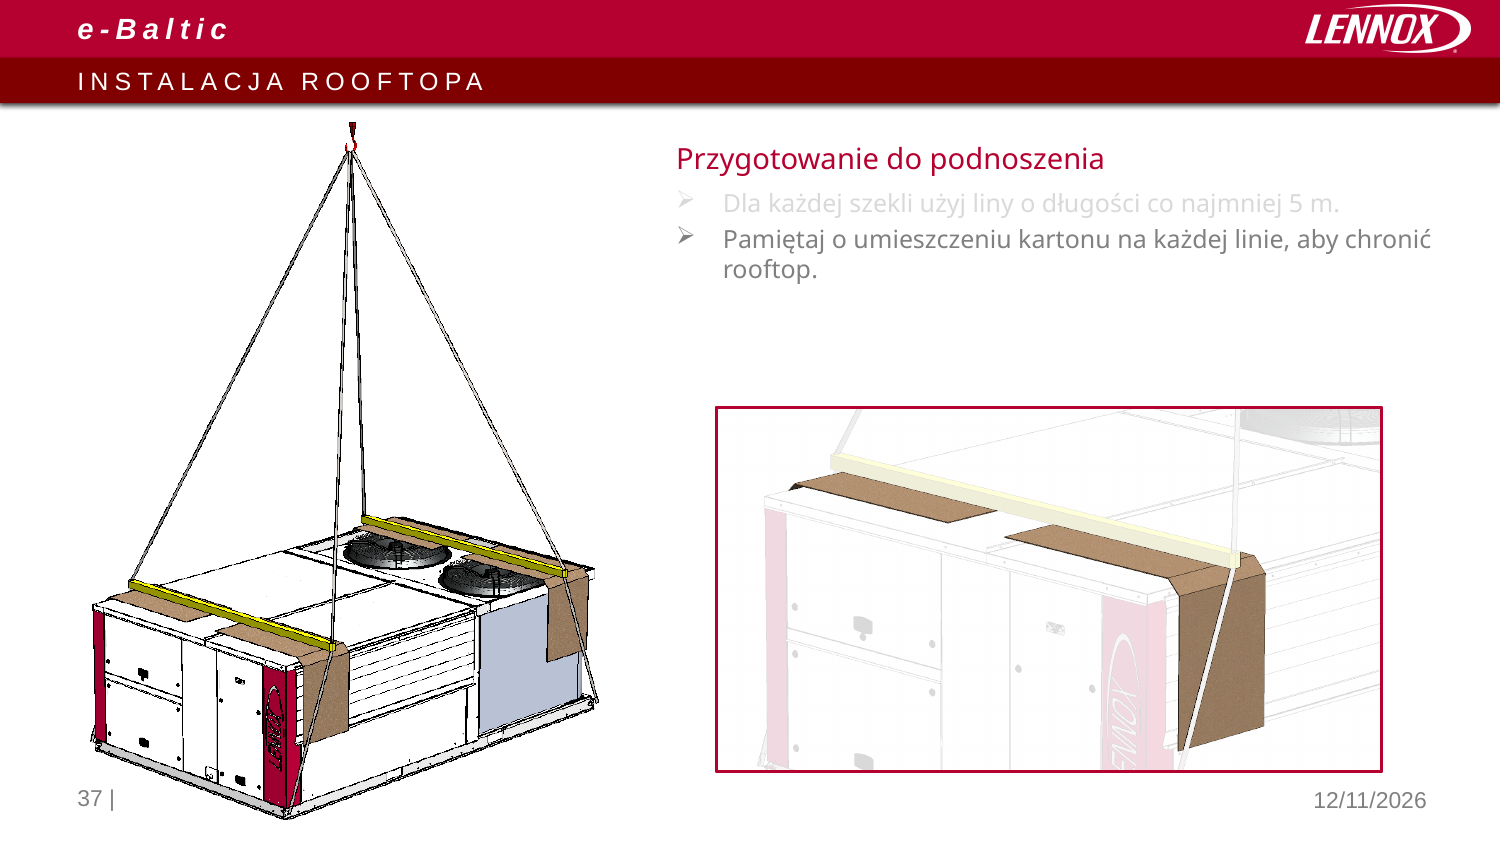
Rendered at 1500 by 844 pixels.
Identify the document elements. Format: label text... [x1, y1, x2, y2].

text_box Przygotowanie do podnoszenia Dla każdej szekli użyj liny o długości co najmniej 5 m. Pamiętaj o umieszczeniu kartonu na każdej linie, aby chronić rooftop. [661, 132, 1462, 292]
picture [46, 101, 638, 844]
title e-Baltic [62, 0, 1462, 57]
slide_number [1091, 782, 1442, 816]
picture [1462, 4, 1471, 53]
subtitle INSTALACJA ROOFTOPA [62, 57, 1462, 103]
picture [716, 407, 1382, 772]
